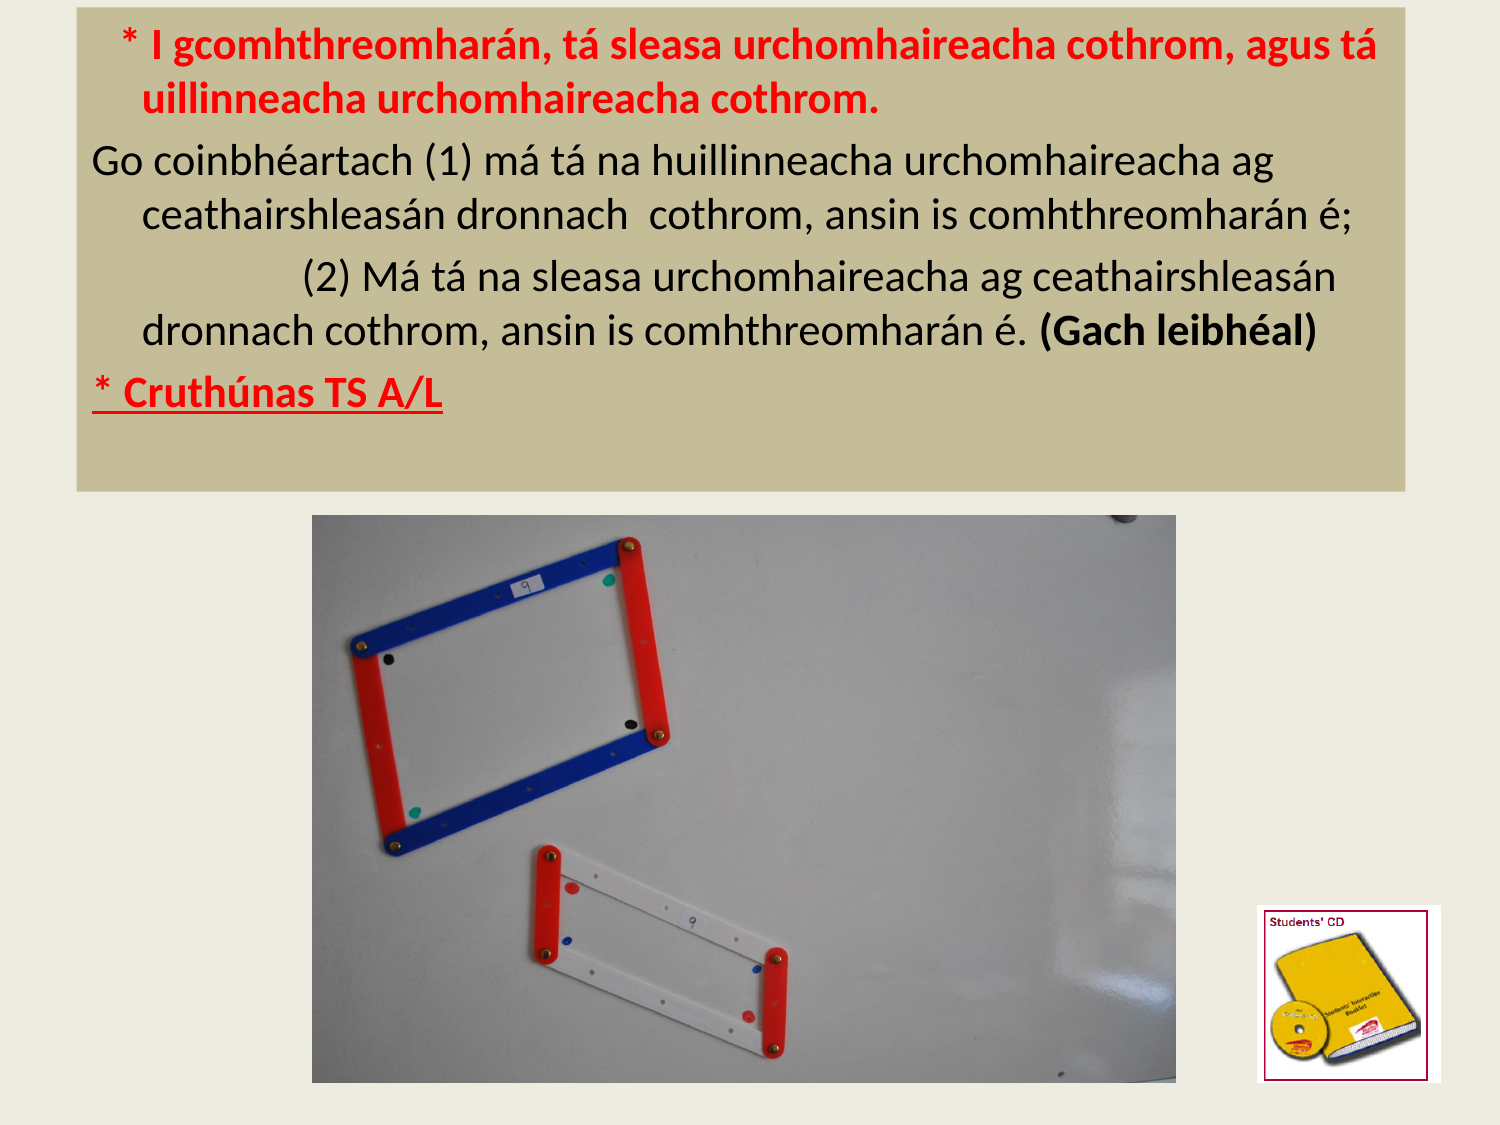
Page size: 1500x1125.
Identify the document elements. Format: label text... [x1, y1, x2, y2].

picture [1257, 904, 1441, 1083]
picture [312, 514, 1176, 1083]
text_box * I gcomhthreomharán, tá sleasa urchomhaireacha cothrom, agus tá uillinneacha urchomhaireacha cothrom. Go coinbhéartach (1) má tá na huillinneacha urchomhaireacha ag ceathairshleasán dronnach cothrom, ansin is comhthreomharán é; (2) Má tá na sleasa urchomhaireacha ag ceathairshleasán dronnach cothrom, ansin is comhthreomharán é. (Gach leibhéal) * Cruthúnas TS A/L [76, 7, 1406, 492]
